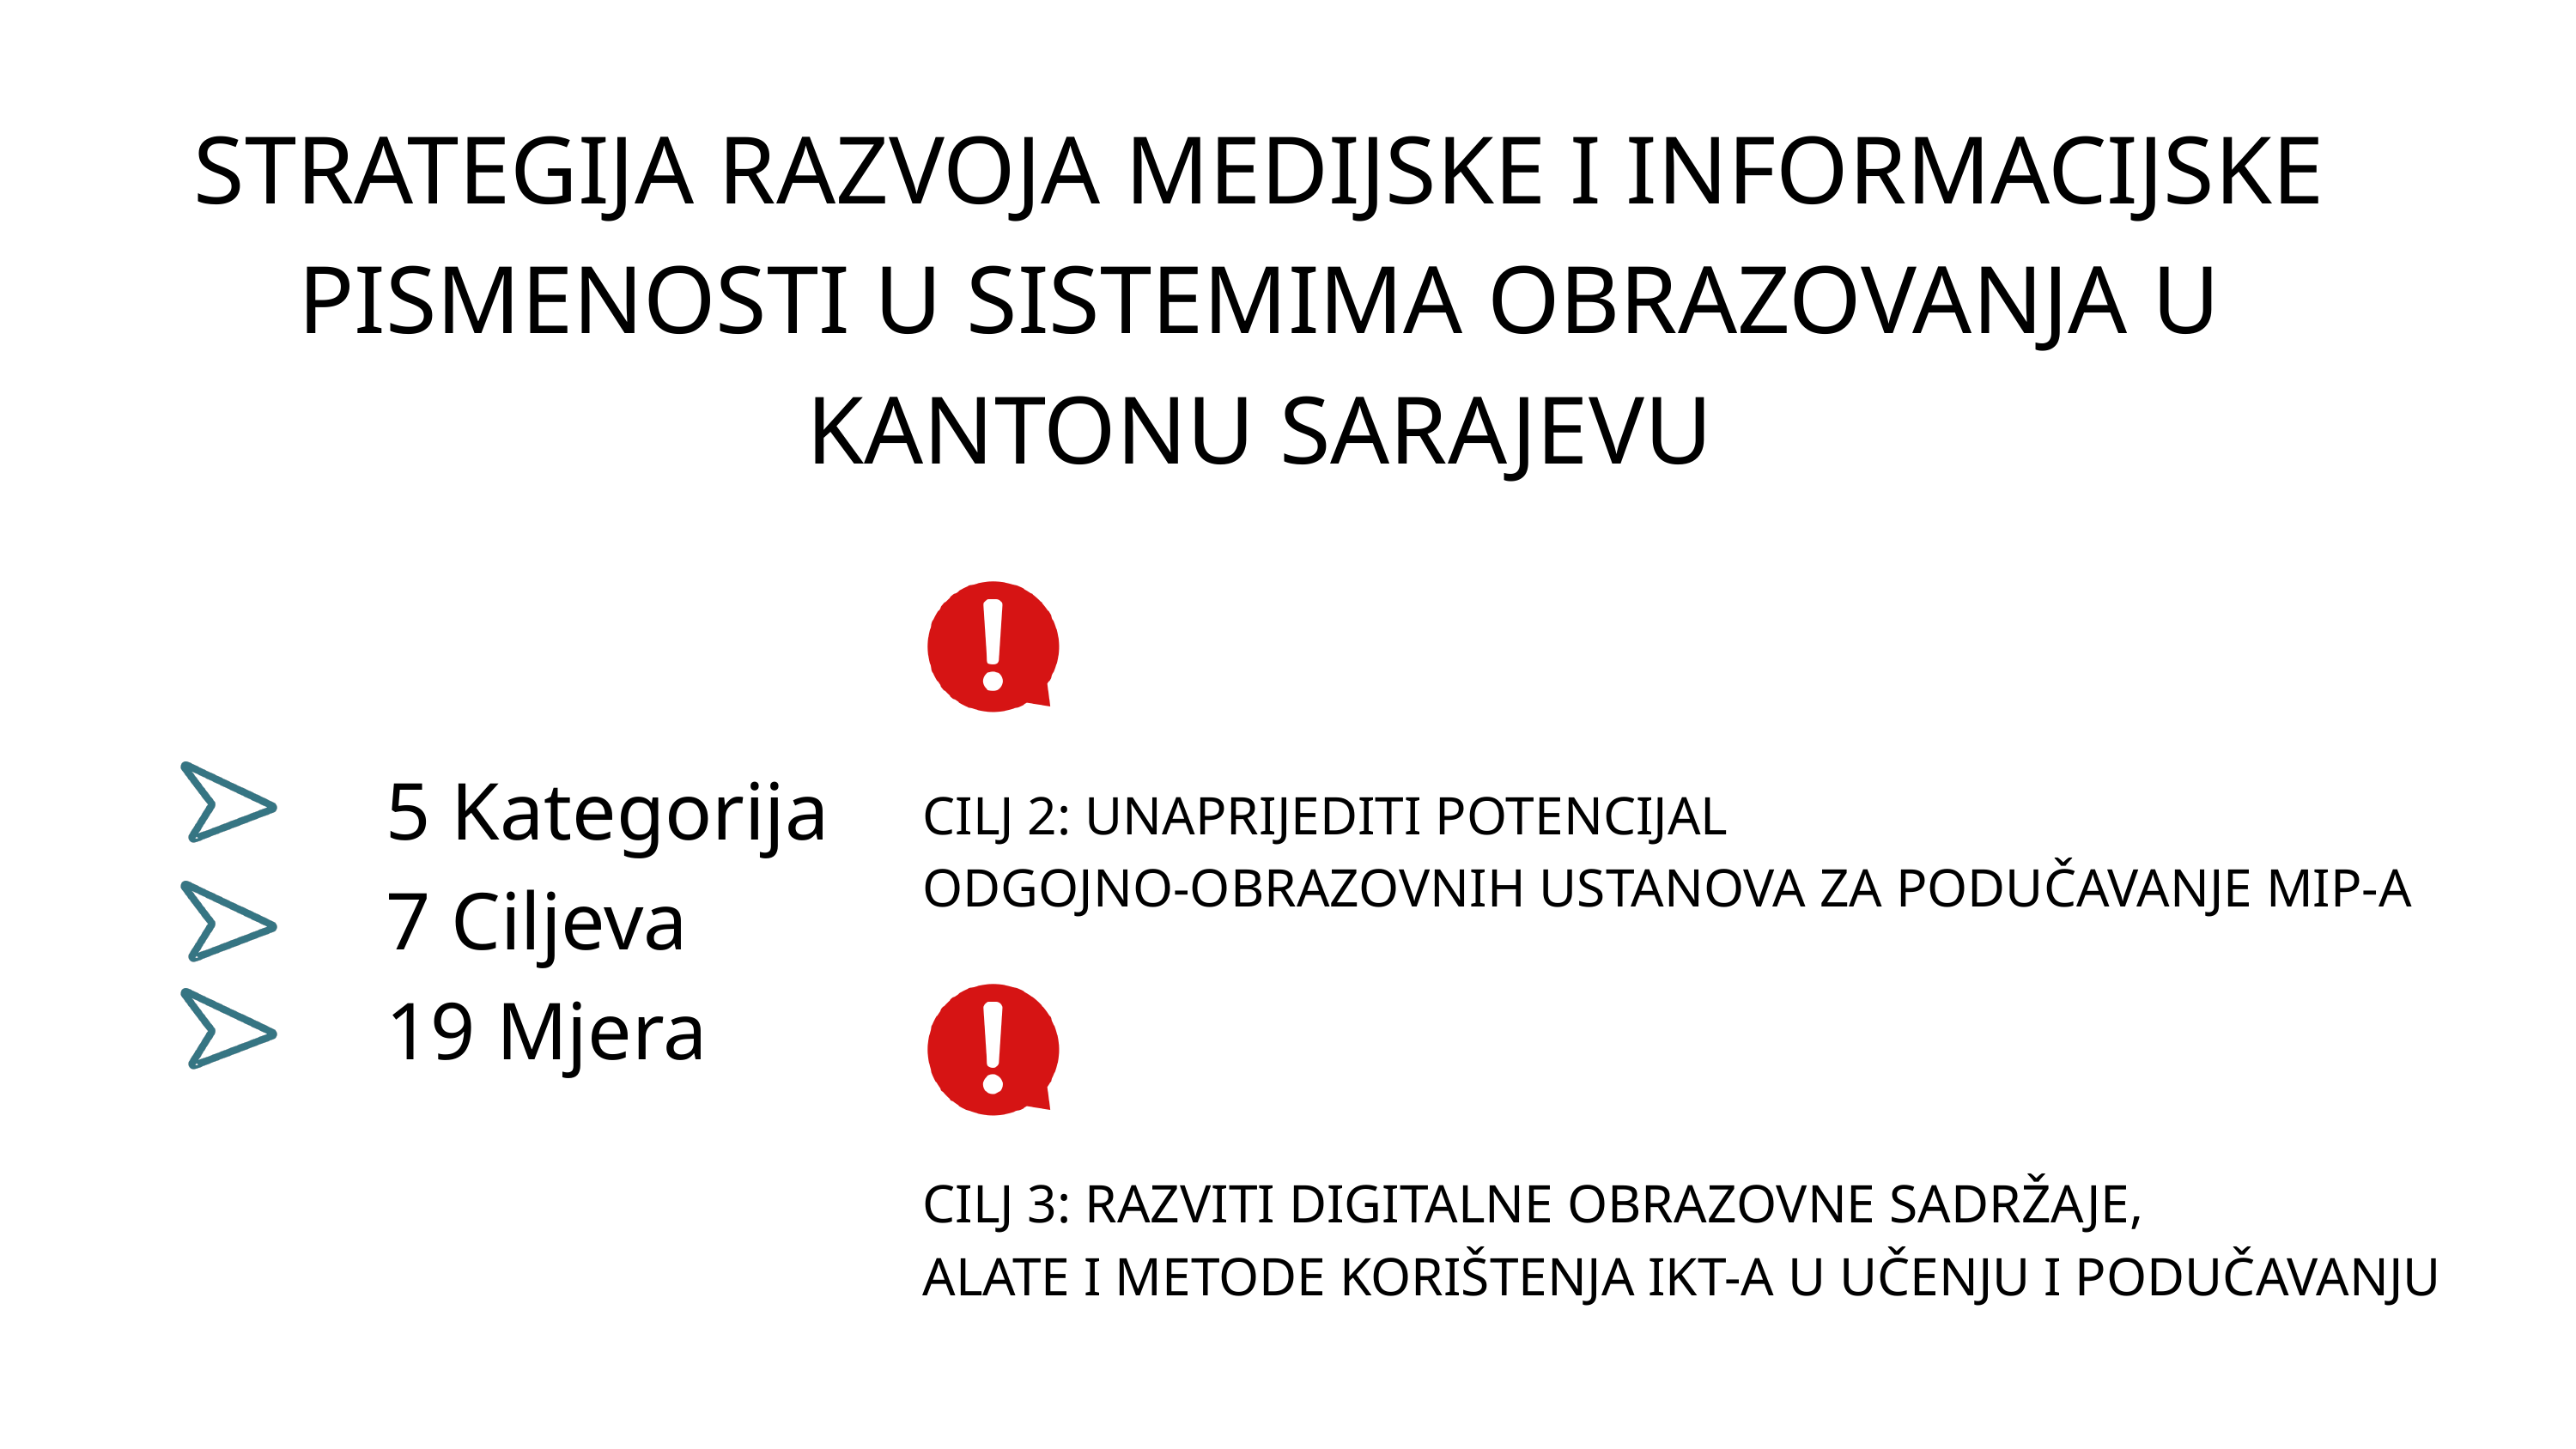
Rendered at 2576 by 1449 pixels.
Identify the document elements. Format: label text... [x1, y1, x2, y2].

text_box CILJ 2: UNAPRIJEDITI POTENCIJAL ODGOJNO-OBRAZOVNIH USTANOVA ZA PODUČAVANJE MIP-A [922, 772, 2497, 918]
text_box [179, 760, 278, 844]
text_box STRATEGIJA RAZVOJA MEDIJSKE I INFORMACIJSKE PISMENOSTI U SISTEMIMA OBRAZOVANJA U KANTONU SARAJEVU [88, 91, 2432, 482]
text_box [922, 576, 1060, 717]
text_box 5 Kategorija 7 Ciljeva 19 Mjera [386, 746, 833, 1076]
text_box [922, 979, 1060, 1120]
text_box [179, 986, 278, 1070]
text_box [179, 879, 278, 963]
text_box CILJ 3: RAZVITI DIGITALNE OBRAZOVNE SADRŽAJE, ALATE I METODE KORIŠTENJA IKT-A U UČENJU I PODUČAVANJU [922, 1161, 2576, 1307]
